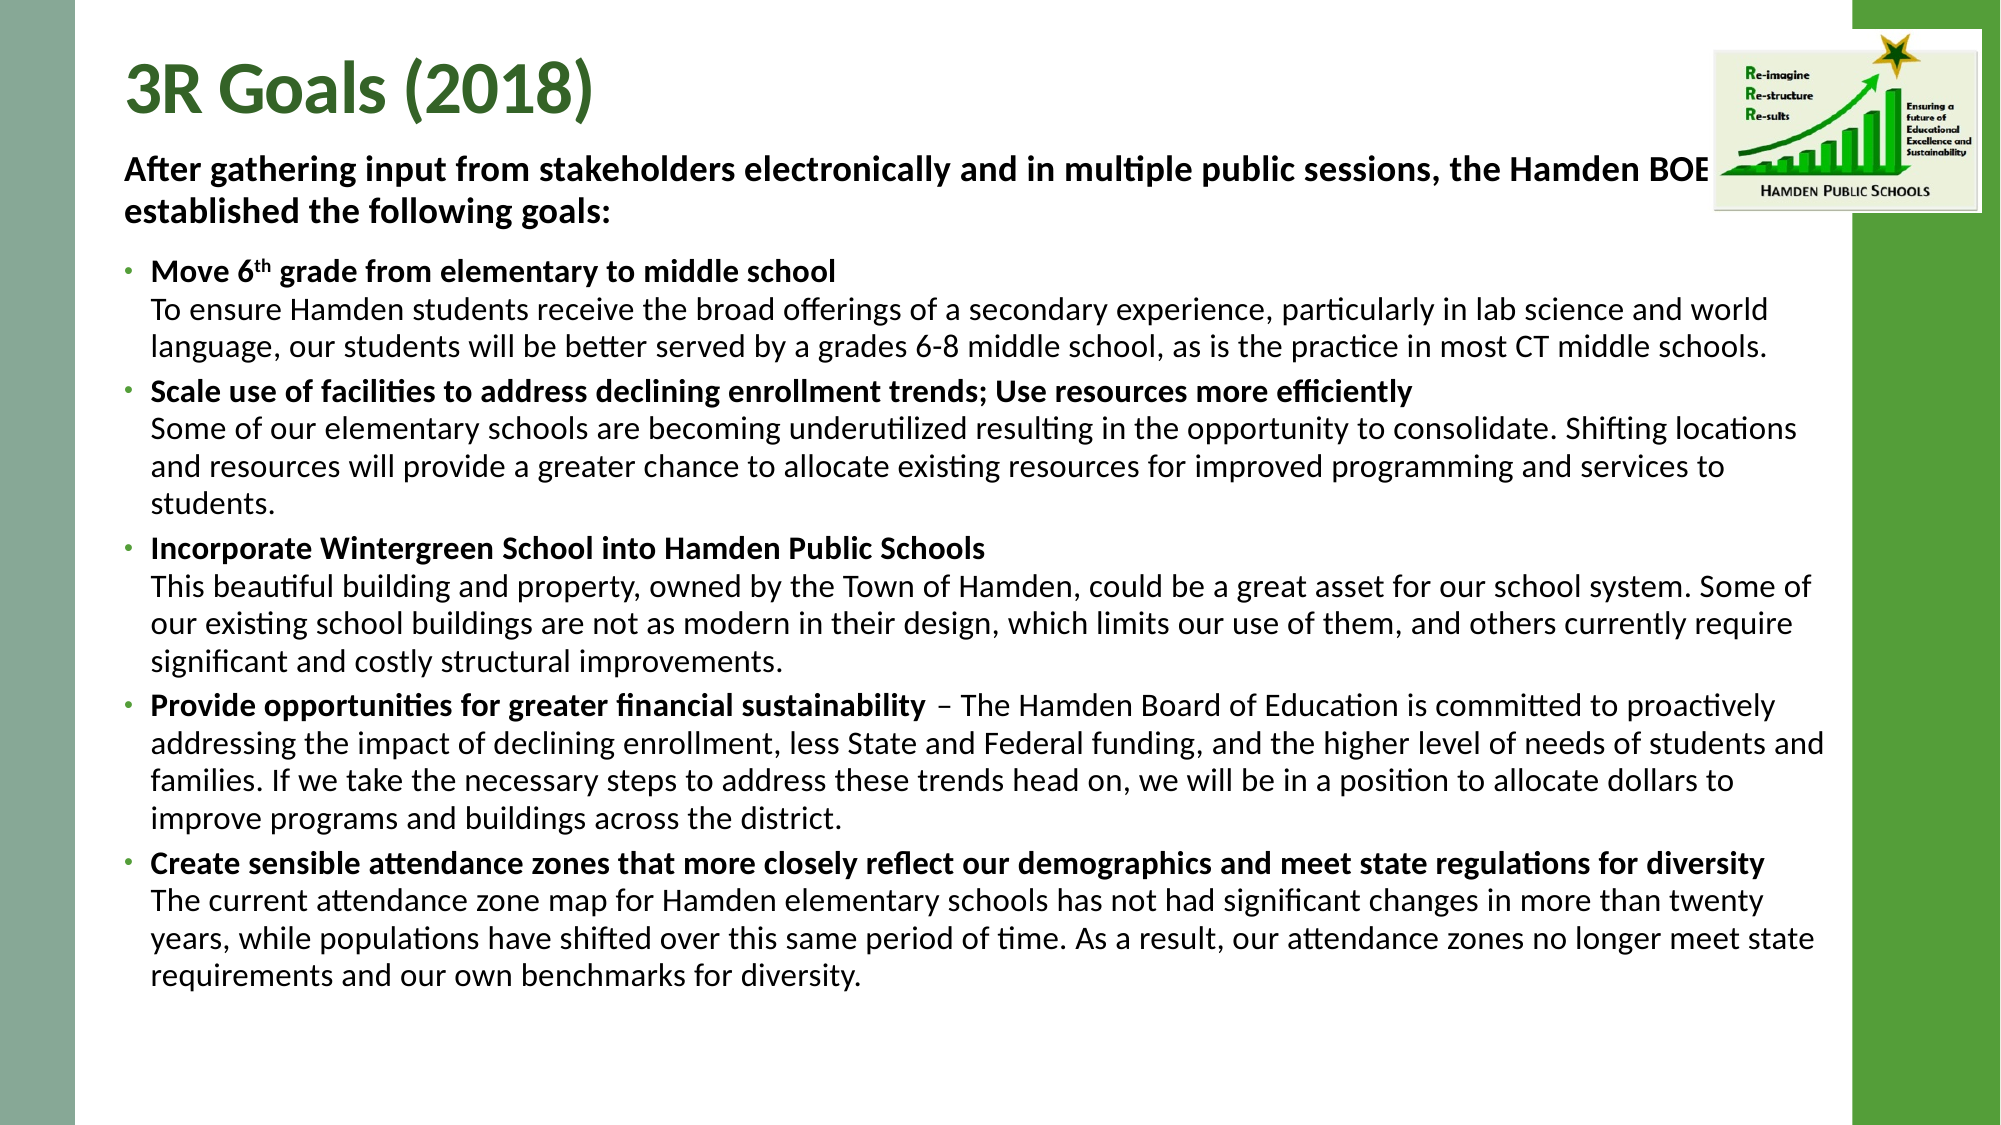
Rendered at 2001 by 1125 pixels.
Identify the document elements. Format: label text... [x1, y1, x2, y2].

list After gathering input from stakeholders electronically and in multiple public sessions, the Hamden BOE established the following goals: Move 6th grade from elementary to middle school To ensure Hamden students receive the broad offerings of a secondary experience, particularly in lab science and world language, our students will be better served by a grades 6-8 middle school, as is the practice in most CT middle schools. Scale use of facilities to address declining enrollment trends; Use resources more efficiently Some of our elementary schools are becoming underutilized resulting in the opportunity to consolidate. Shifting locations and resources will provide a greater chance to allocate existing resources for improved programming and services to students. Incorporate Wintergreen School into Hamden Public Schools This beautiful building and property, owned by the Town of Hamden, could be a great asset for our school system. Some of our existing school buildings are not as modern in their design, which limits our use of them, and others currently require significant and costly structural improvements. Provide opportunities for greater financial sustainability – The Hamden Board of Education is committed to proactively addressing the impact of declining enrollment, less State and Federal funding, and the higher level of needs of students and families. If we take the necessary steps to address these trends head on, we will be in a position to allocate dollars to improve programs and buildings across the district. Create sensible attendance zones that more closely reflect our demographics and meet state regulations for diversity The current attendance zone map for Hamden elementary schools has not had significant changes in more than twenty years, while populations have shifted over this same period of time. As a result, our attendance zones no longer meet state requirements and our own benchmarks for diversity. [109, 140, 1845, 1097]
title 3R Goals (2018) [109, 0, 1496, 138]
picture [1707, 29, 1983, 213]
